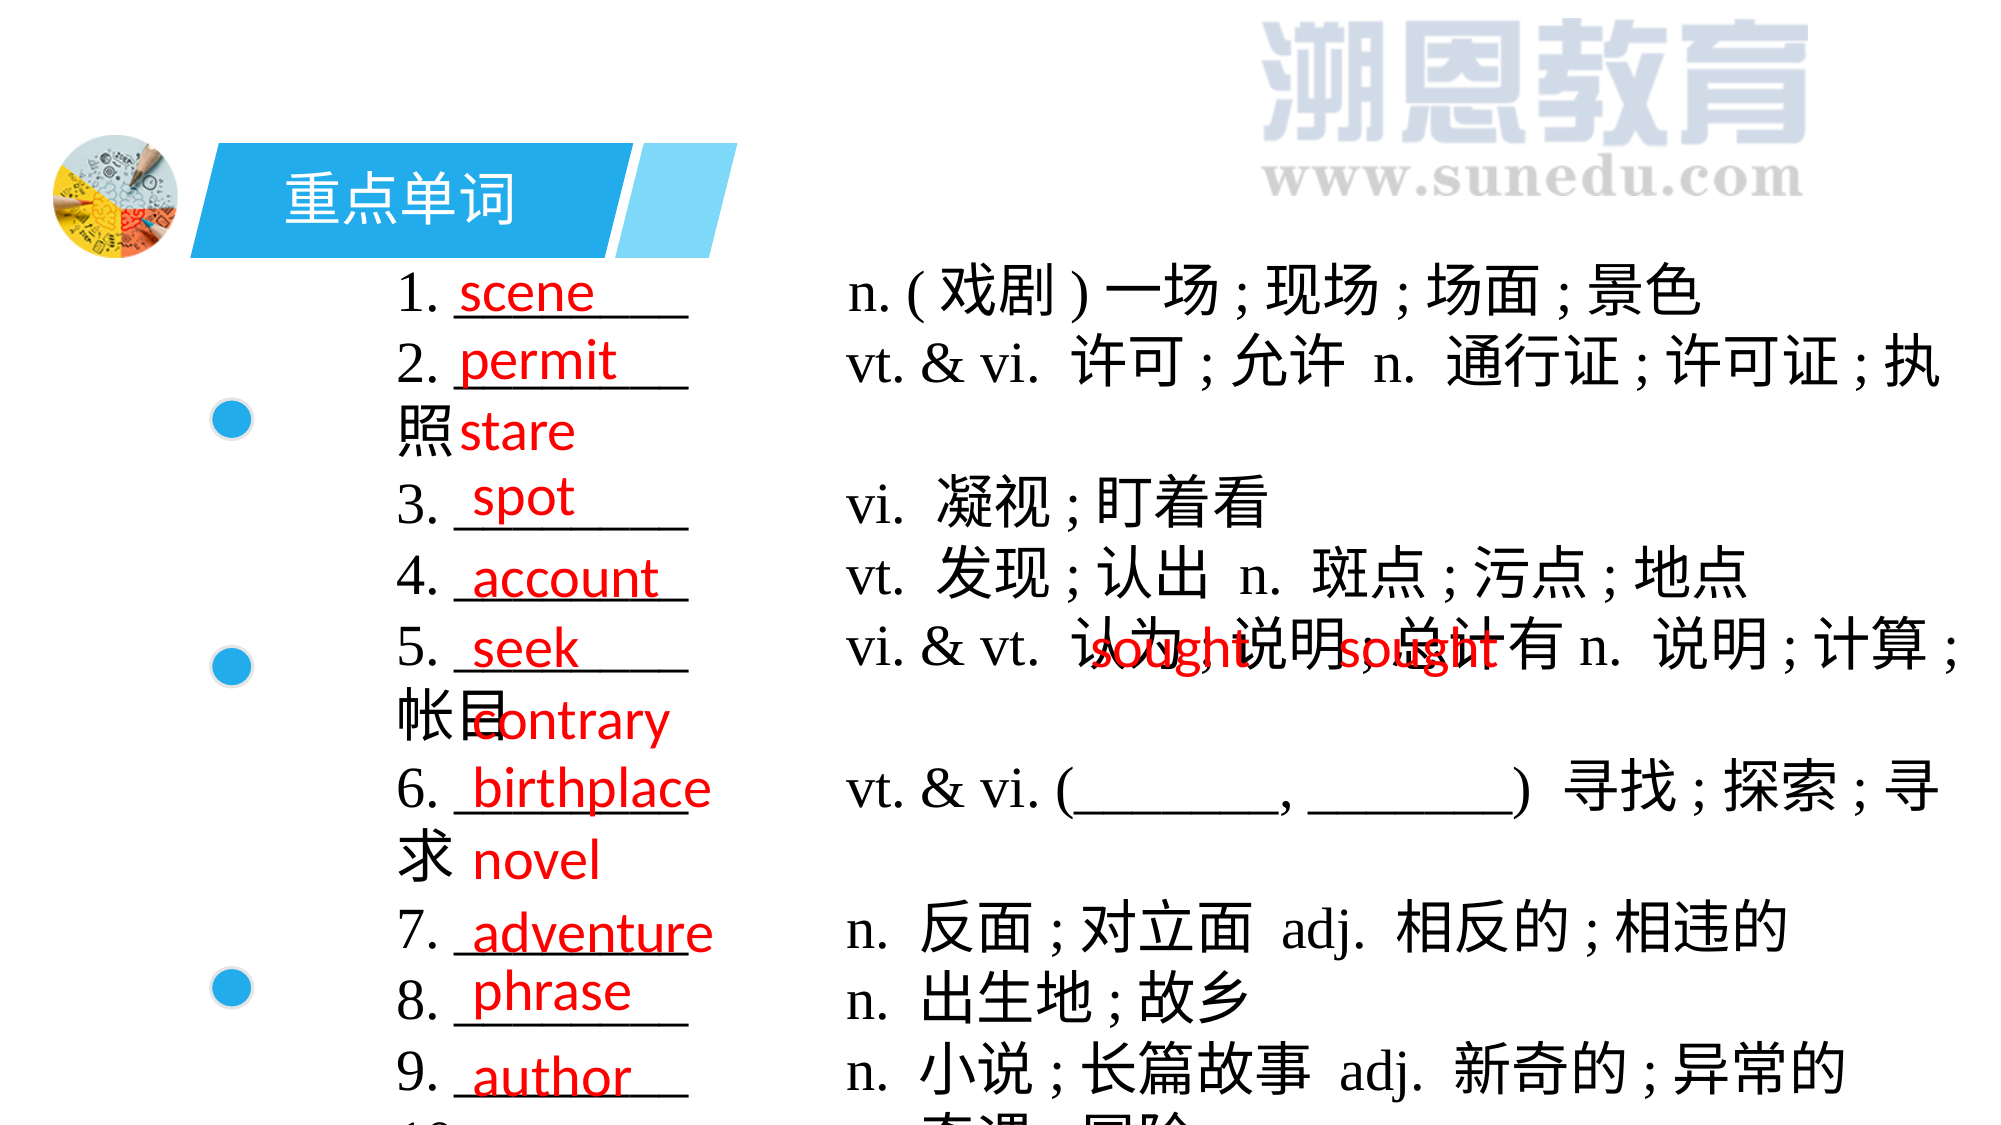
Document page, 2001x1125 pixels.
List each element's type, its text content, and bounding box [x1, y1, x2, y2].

text_box [188, 141, 635, 259]
text_box stare [444, 384, 765, 469]
text_box [617, 141, 739, 244]
text_box 1. ________ n. (戏剧)一场;现场;场面;景色 2. ________ vt. & vi. 许可;允许 n. 通行证;许可证;执照 3. ________ vi. 凝视;盯着看 4. ________ vt. 发现;认出 n. 斑点;污点;地点 5. ________ vi. & vt. 认为;说明;总计有n. 说明;计算;帐目 6. ________ vt. & vi. (_______, _______) 寻找;探索;寻求 7. ________ n. 反面;对立面 adj. 相反的;相违的 8. ________ n. 出生地;故乡 9. ________ n. 小说;长篇故事 adj. 新奇的;异常的 10.________ n. 奇遇;冒险 11. ________ n. 短语;词组;惯用语 12.________ n. 著者;作家 [381, 244, 2000, 1125]
text_box novel [458, 813, 778, 886]
text_box contrary [458, 673, 778, 741]
picture [53, 135, 179, 258]
text_box spot [458, 450, 778, 532]
text_box sought [1323, 601, 1515, 687]
text_box author [458, 1030, 778, 1116]
text_box seek [458, 601, 778, 673]
text_box phrase [458, 945, 778, 1030]
text_box birthplace [458, 741, 778, 813]
text_box [210, 398, 253, 440]
text_box scene [444, 245, 711, 313]
text_box permit [444, 313, 765, 384]
text_box adventure [458, 886, 778, 945]
text_box [210, 967, 253, 1009]
text_box account [458, 532, 778, 601]
text_box [210, 646, 253, 687]
text_box 重点单词 [283, 162, 517, 233]
text_box sought [1075, 601, 1267, 687]
